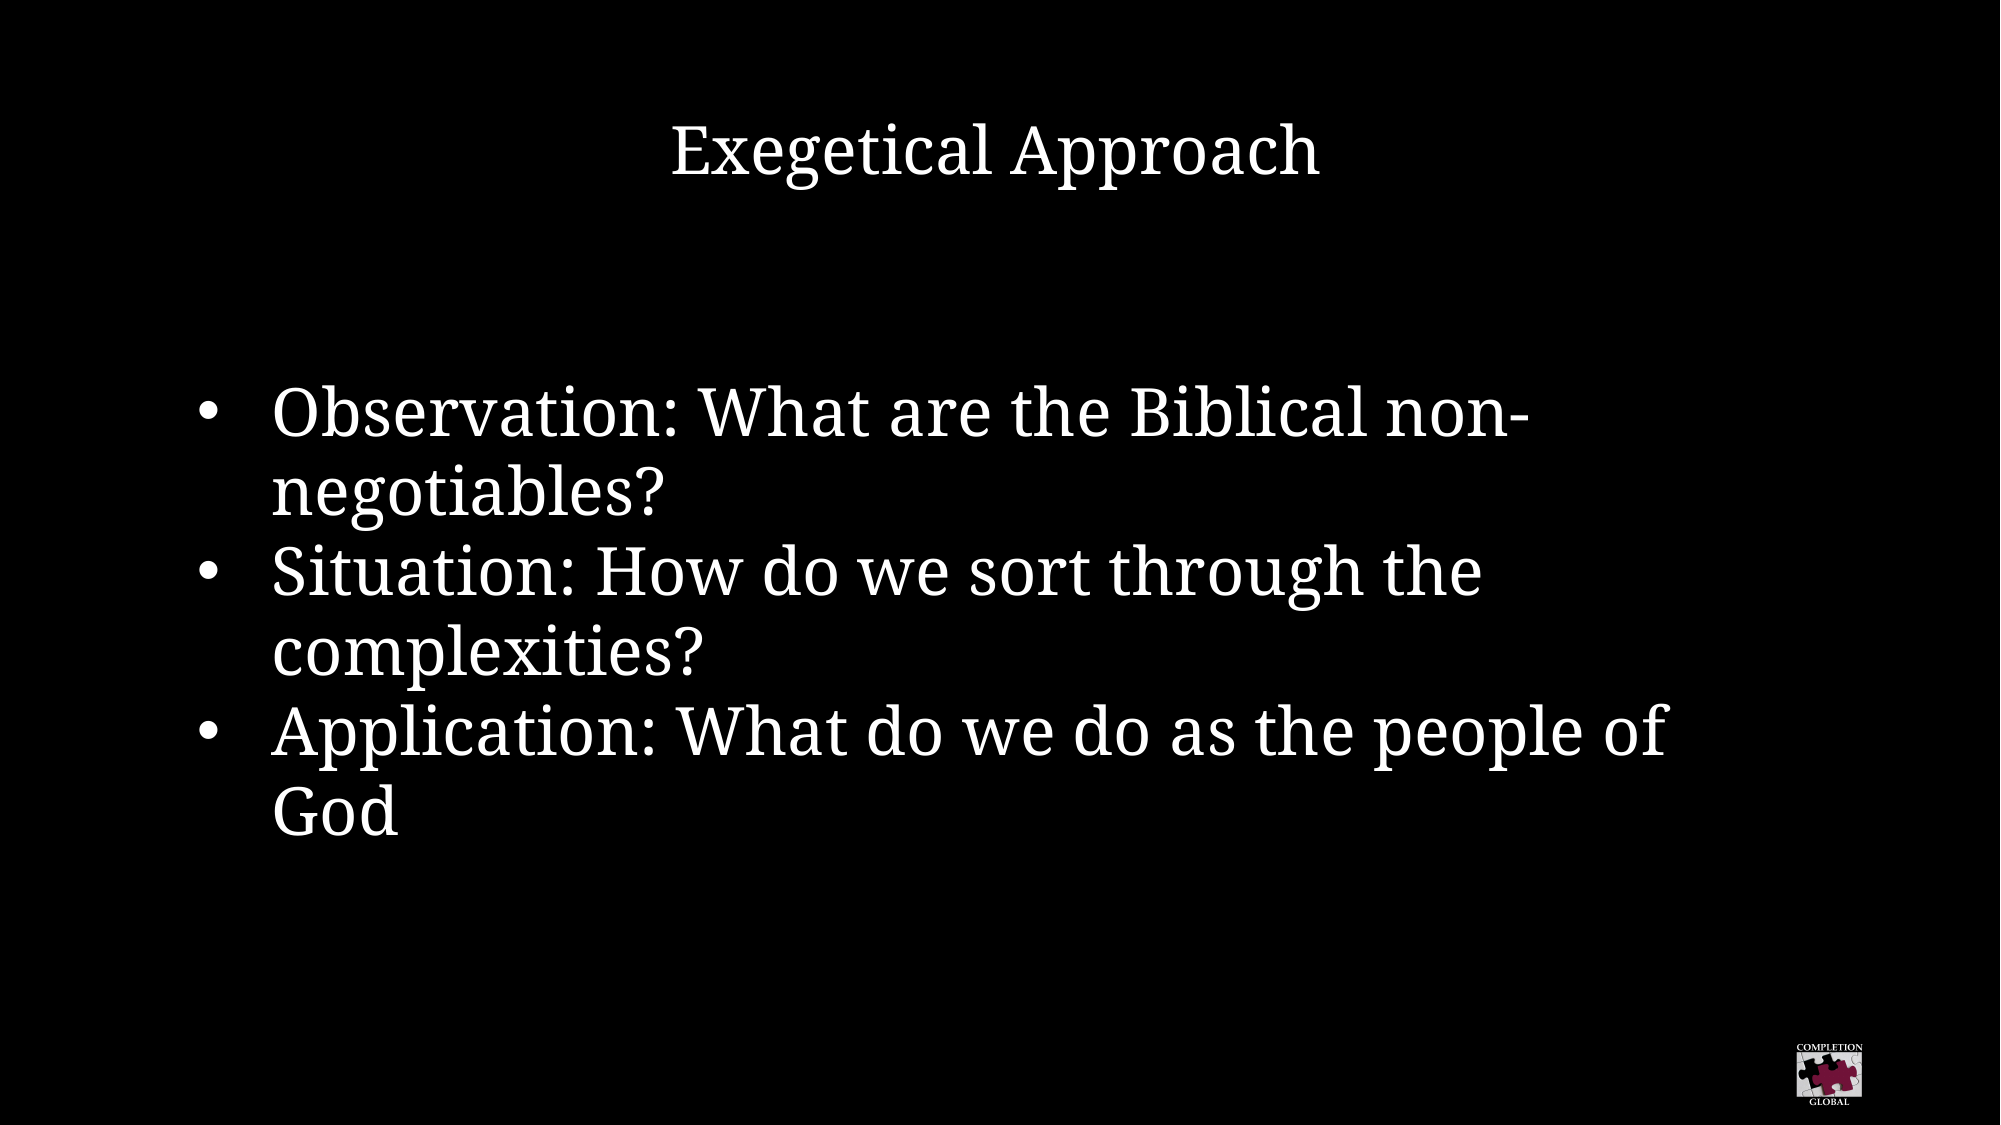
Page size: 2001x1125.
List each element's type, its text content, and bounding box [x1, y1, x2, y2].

text_box Exegetical Approach [655, 100, 1338, 196]
text_box Observation: What are the Biblical non-negotiables? Situation: How do we sort through the complexities? Application: What do we do as the people of God? [107, 361, 1847, 857]
picture [1795, 1042, 1863, 1106]
